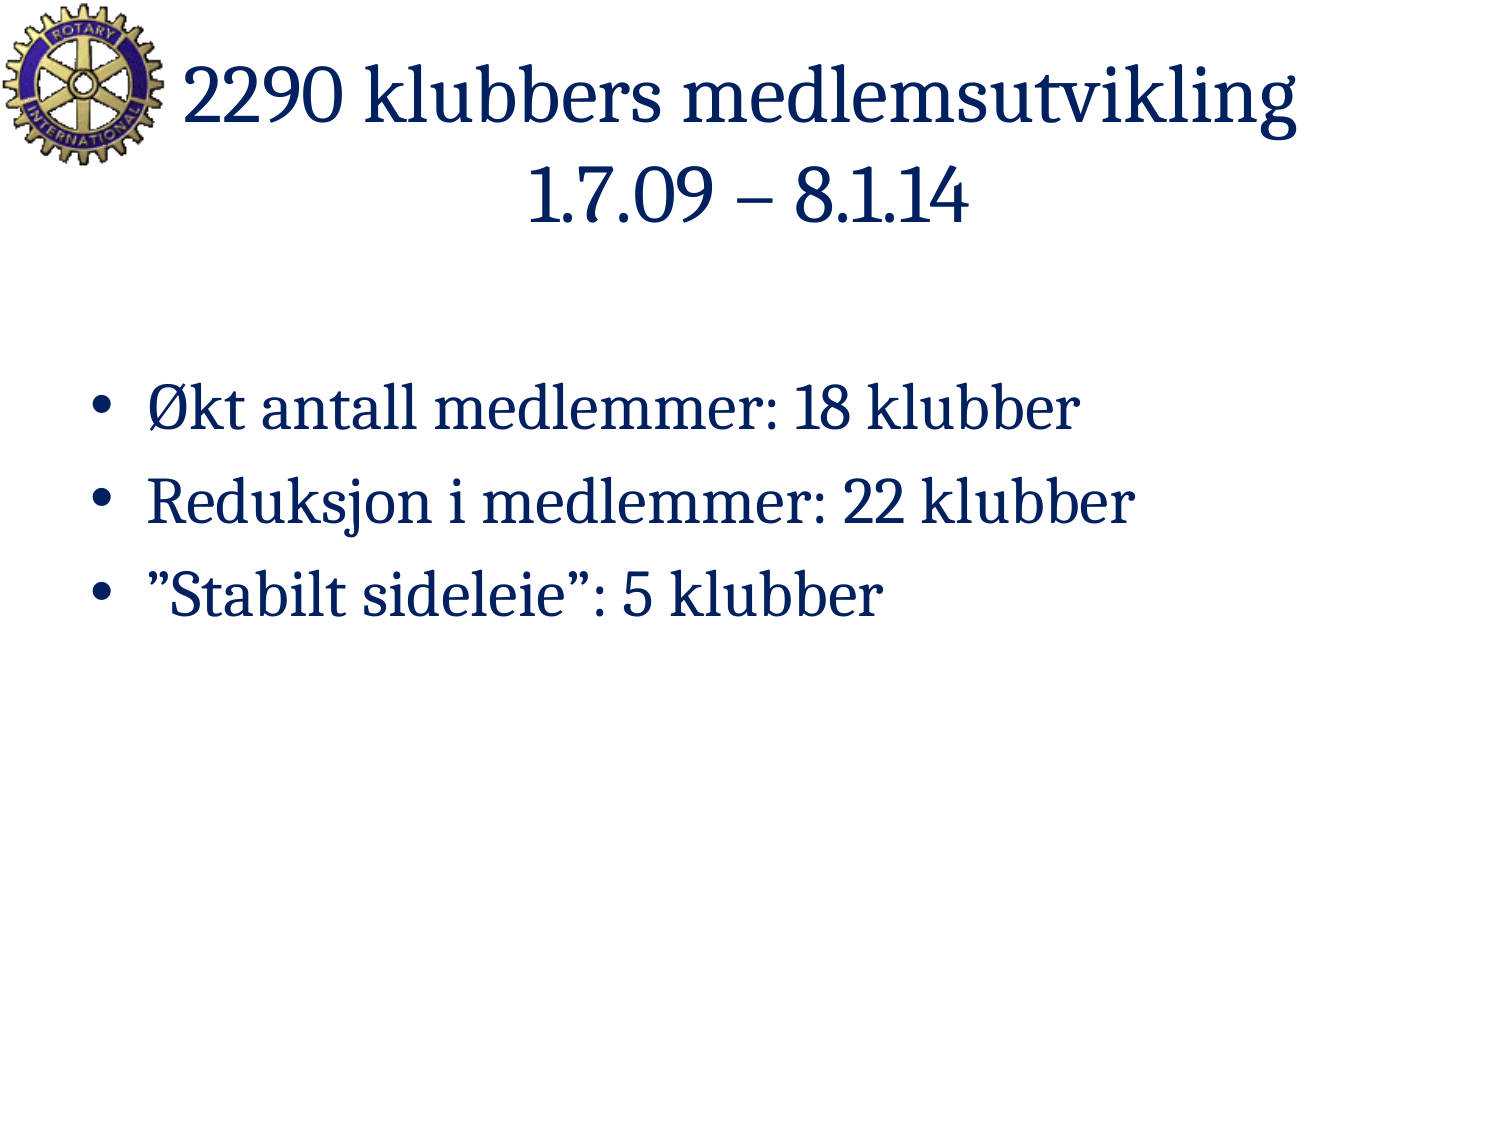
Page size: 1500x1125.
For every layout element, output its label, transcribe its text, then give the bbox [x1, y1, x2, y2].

list Økt antall medlemmer: 18 klubber Reduksjon i medlemmer: 22 klubber ”Stabilt sideleie”: 5 klubber [74, 262, 1426, 1006]
title 2290 klubbers medlemsutvikling 1.7.09 – 8.1.14 [74, 44, 1426, 233]
picture [0, 0, 172, 175]
